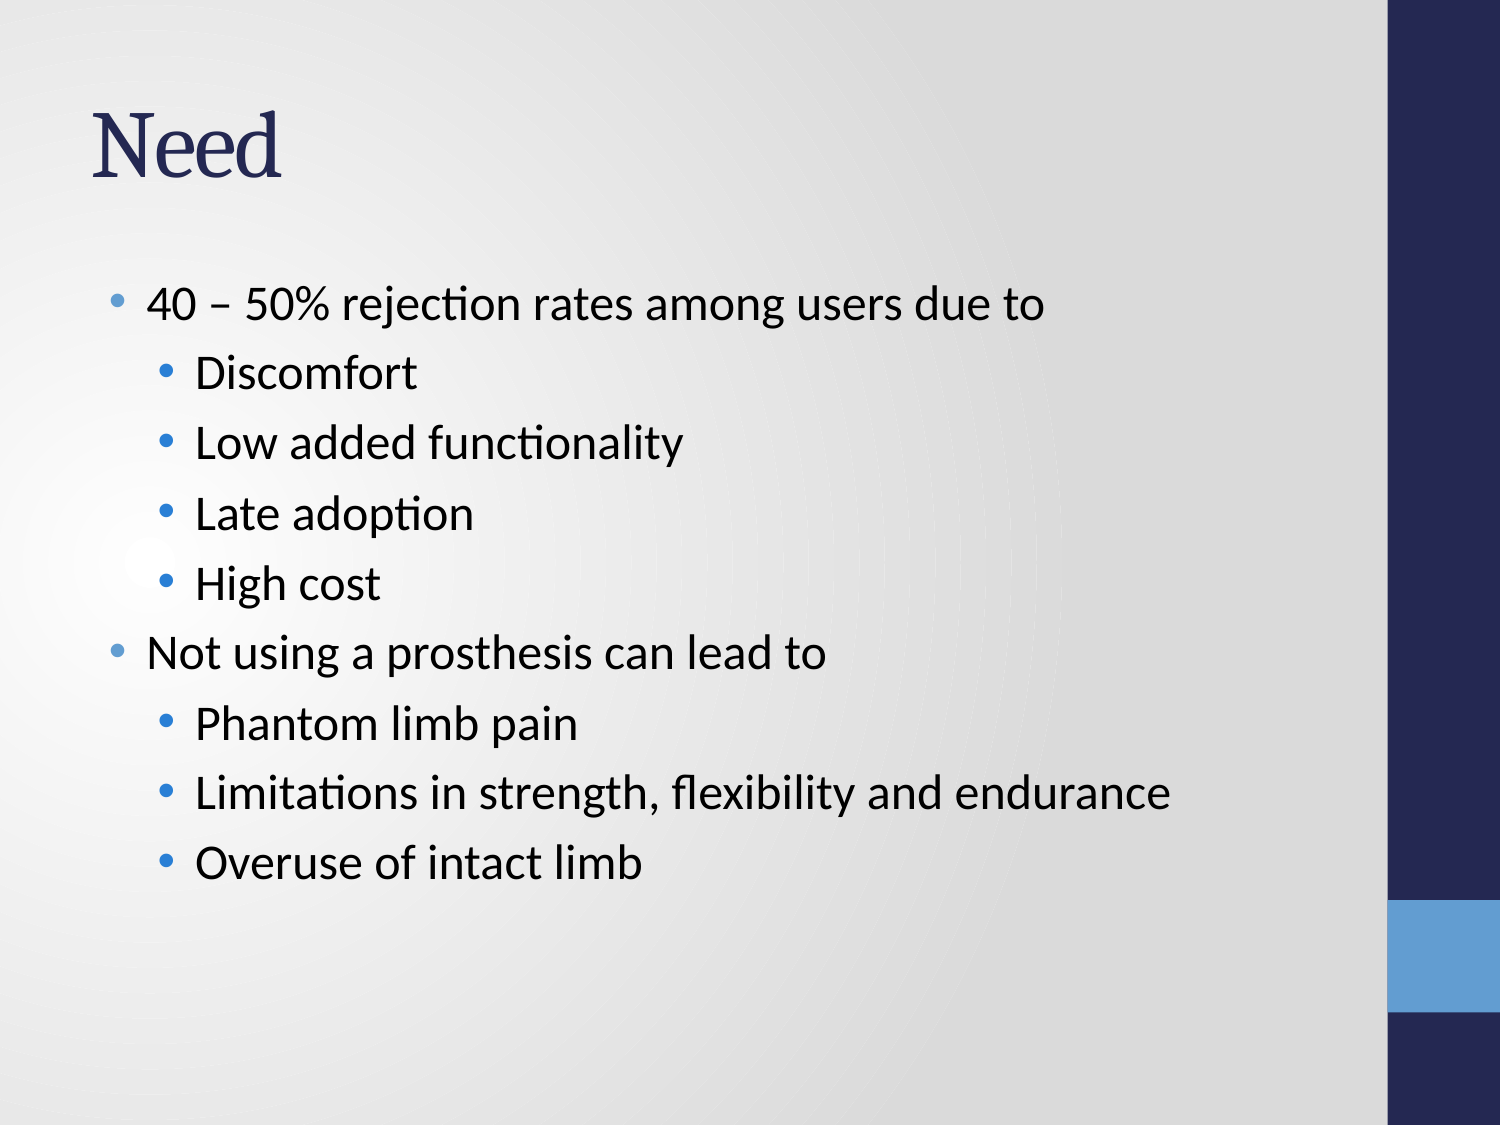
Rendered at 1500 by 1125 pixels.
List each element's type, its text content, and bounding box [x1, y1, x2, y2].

list 40 – 50% rejection rates among users due to Discomfort Low added functionality Late adoption High cost Not using a prosthesis can lead to Phantom limb pain Limitations in strength, flexibility and endurance Overuse of intact limb [75, 262, 1325, 1050]
title Need [75, 45, 1325, 233]
